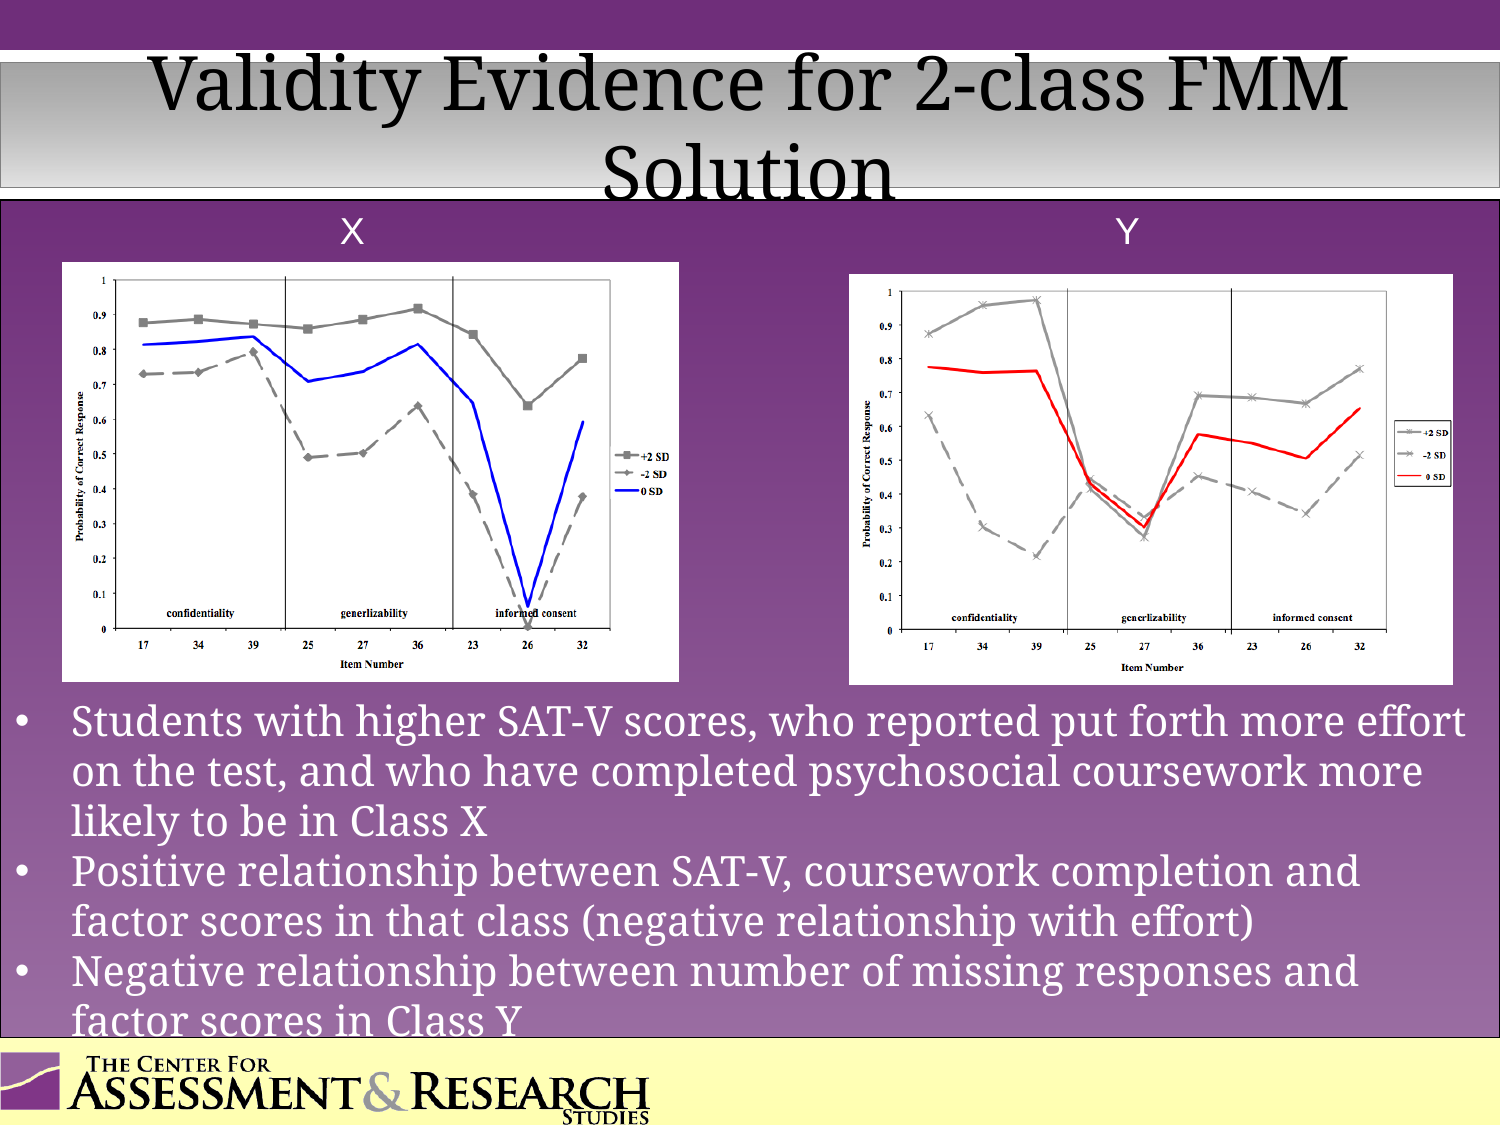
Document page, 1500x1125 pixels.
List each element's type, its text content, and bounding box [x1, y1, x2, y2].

text_box Y [1100, 199, 1197, 260]
text_box X [324, 199, 422, 260]
title Validity Evidence for 2-class FMM Solution [0, 62, 1500, 188]
picture [0, 1103, 650, 1125]
picture [849, 274, 1453, 686]
picture [62, 262, 680, 683]
text_box Students with higher SAT-V scores, who reported put forth more effort on the test, and who have completed psychosocial coursework more likely to be in Class X Positive relationship between SAT-V, coursework completion and factor scores in that class (negative relationship with effort) Negative relationship between number of missing responses and factor scores in Class Y [0, 687, 1500, 1103]
